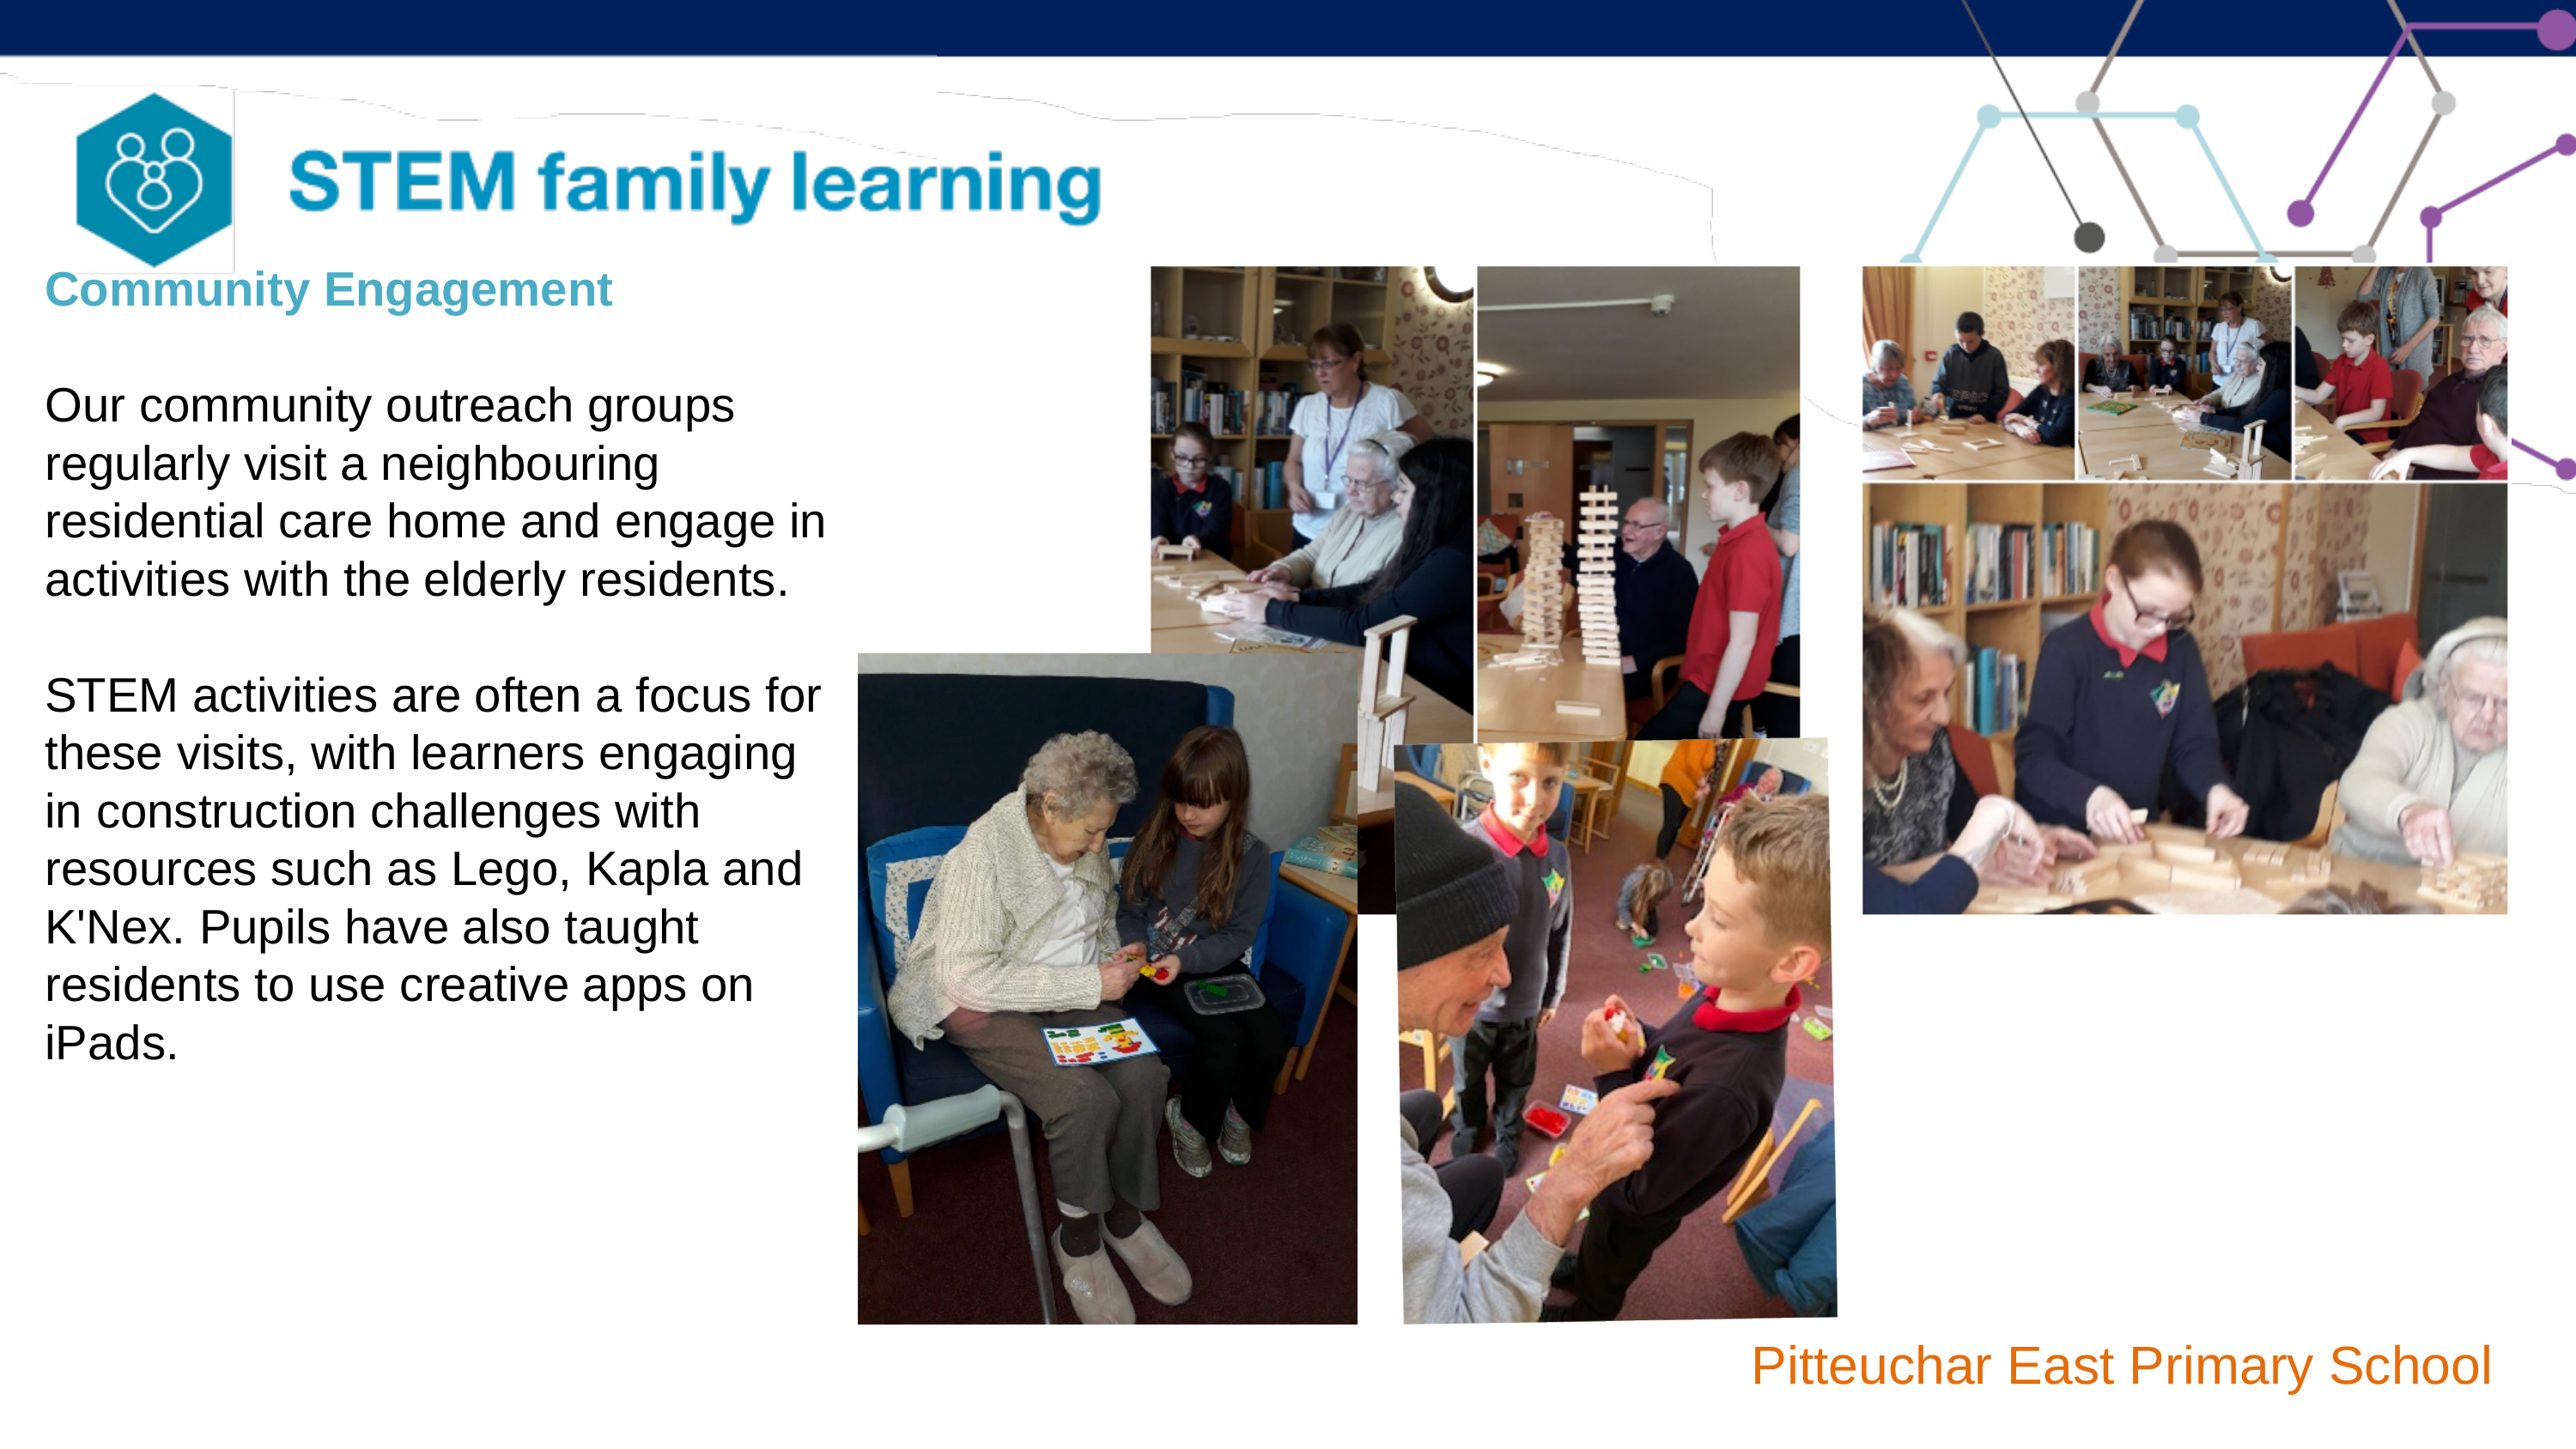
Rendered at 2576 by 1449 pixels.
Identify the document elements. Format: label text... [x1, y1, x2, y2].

picture [106, 127, 204, 233]
picture [0, 0, 2576, 1325]
text_box Community Engagement Our community outreach groups regularly visit a neighbouring residential care home and engage in activities with the elderly residents. STEM activities are often a focus for these visits, with learners engaging in construction challenges with resources such as Lego, Kapla and K'Nex. Pupils have also taught residents to use creative apps on iPads. [25, 248, 859, 1427]
text_box Pitteuchar East Primary School [1739, 1324, 2576, 1402]
